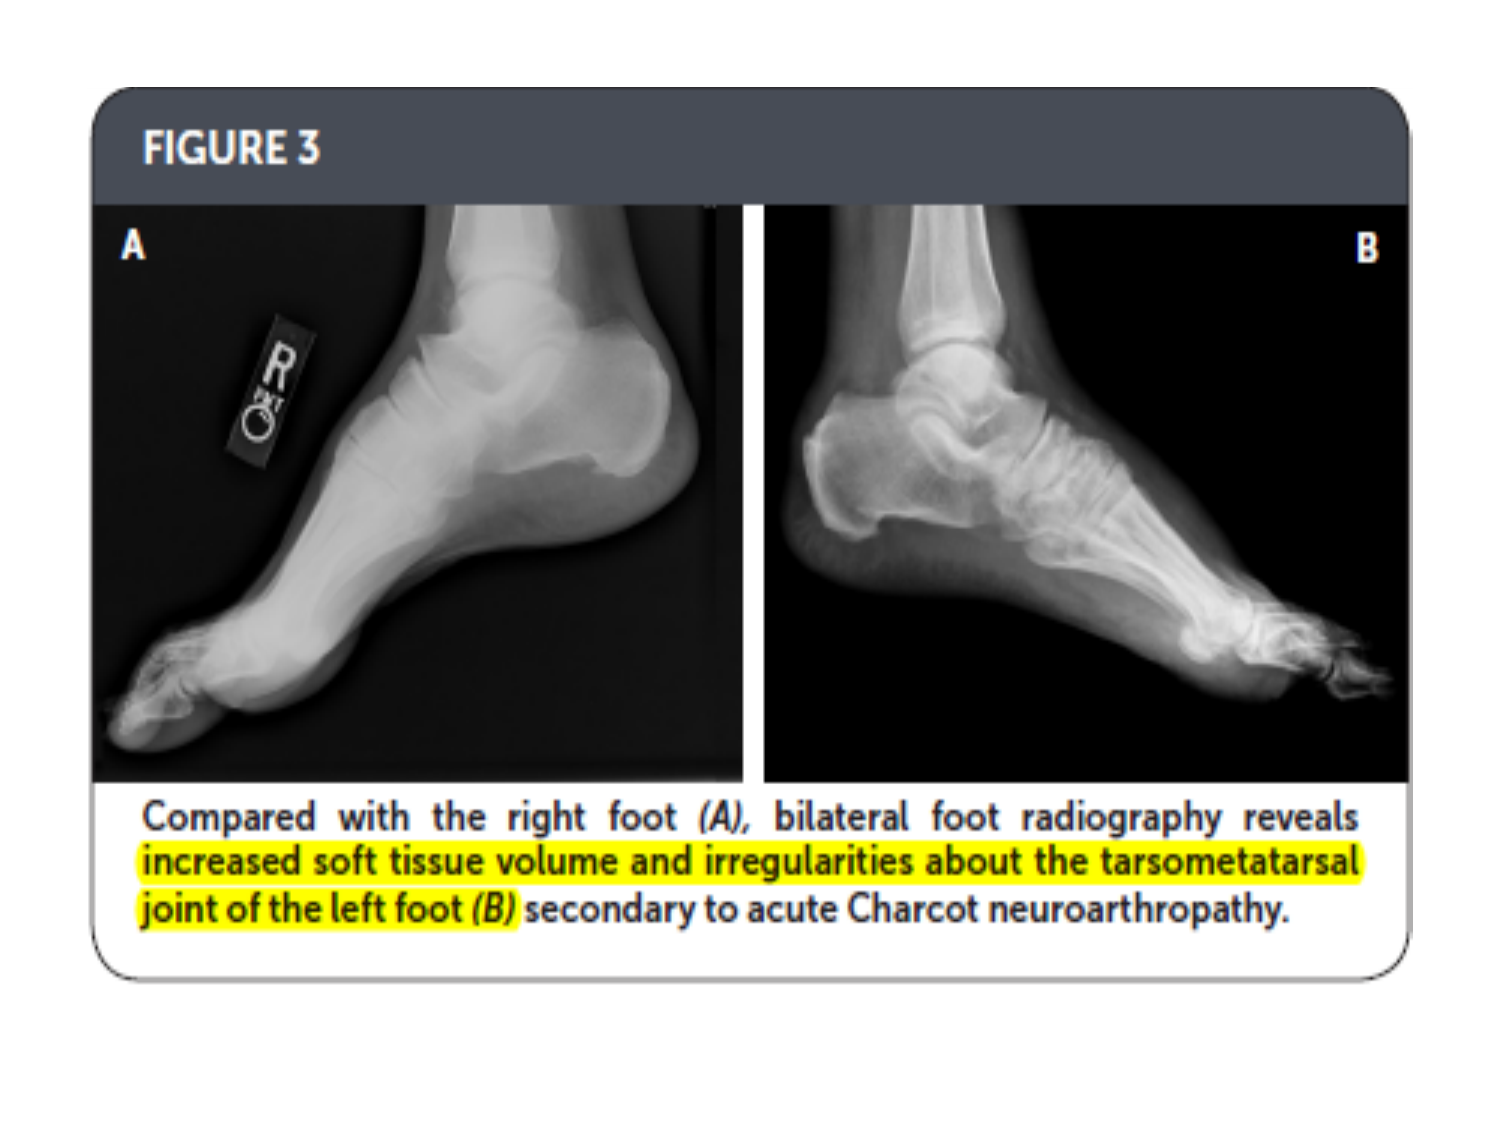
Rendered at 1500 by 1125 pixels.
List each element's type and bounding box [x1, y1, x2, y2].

picture [87, 87, 1413, 988]
